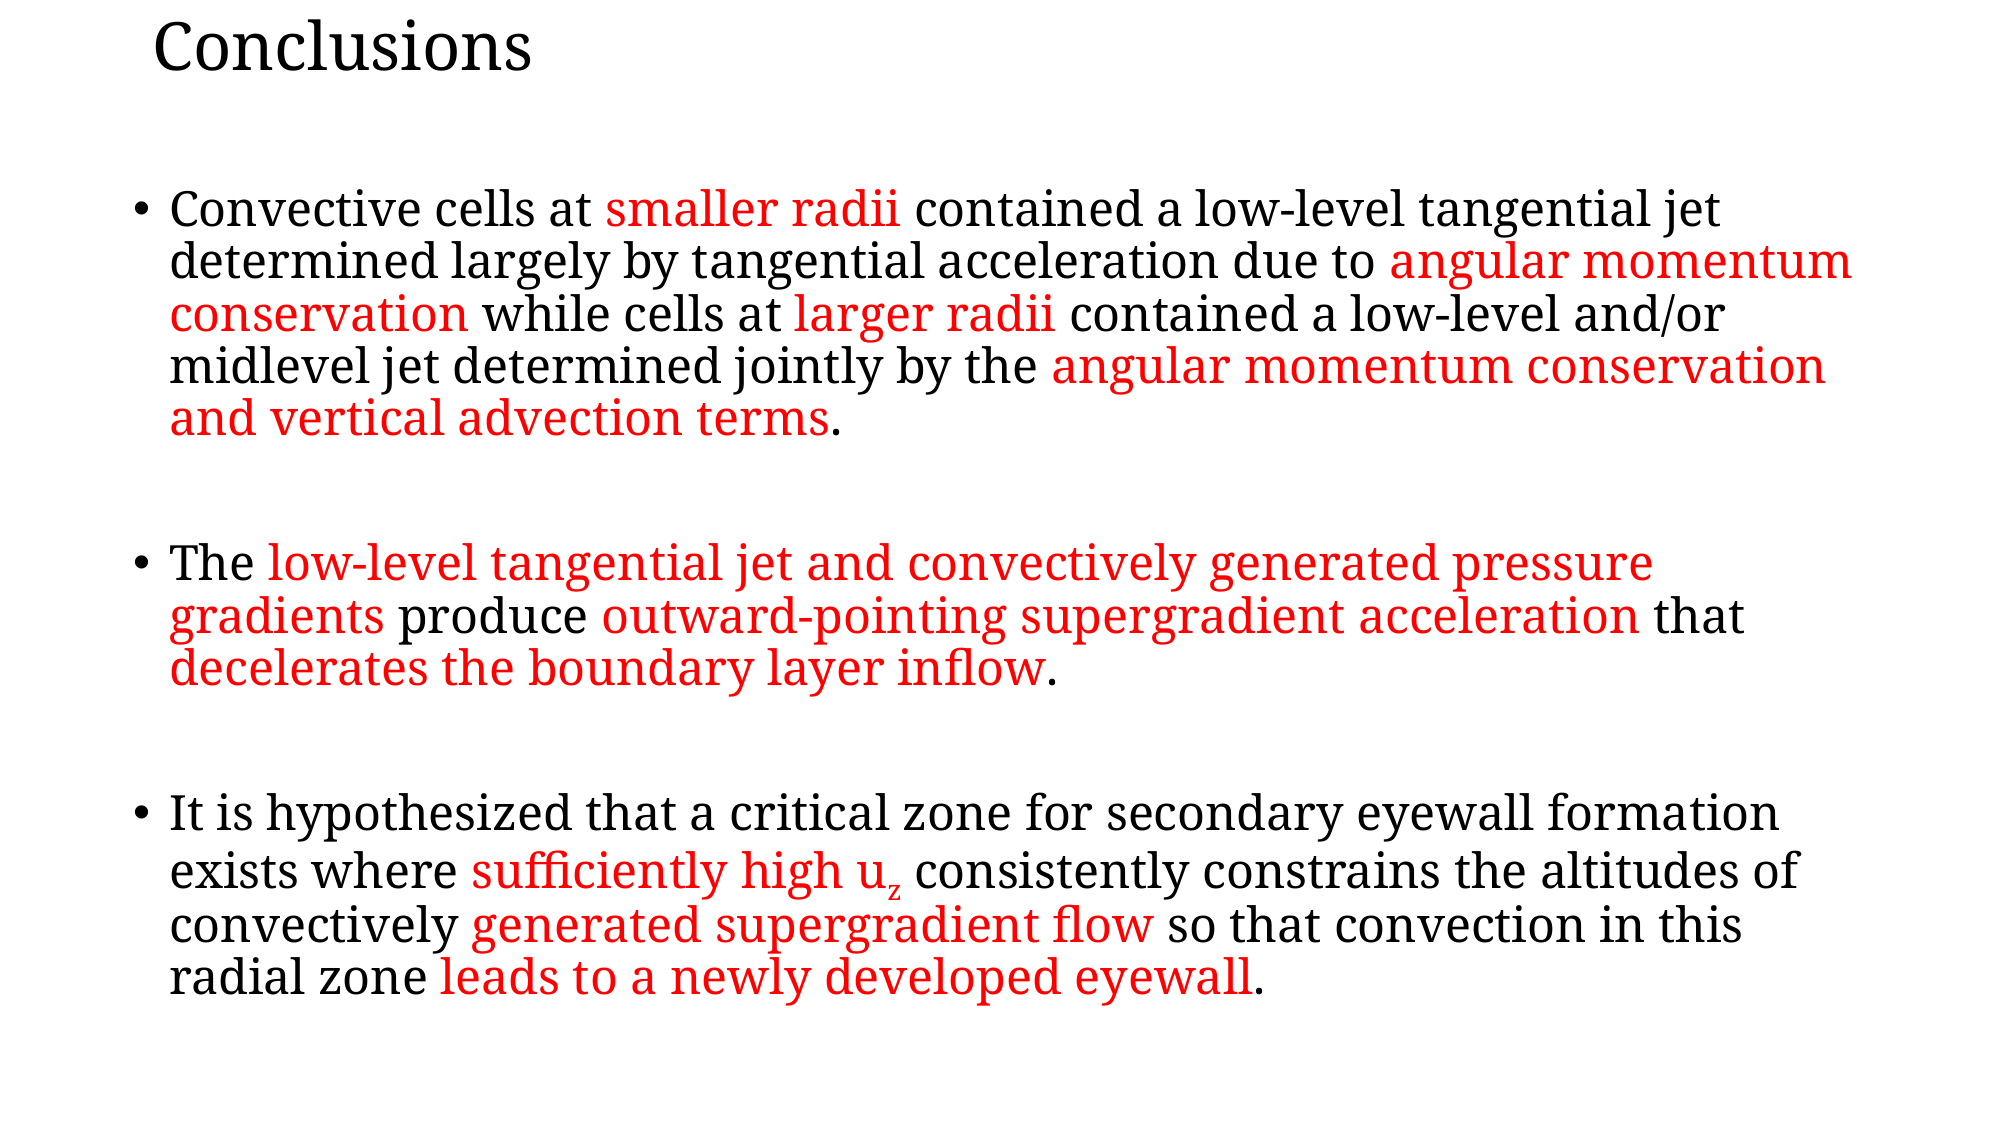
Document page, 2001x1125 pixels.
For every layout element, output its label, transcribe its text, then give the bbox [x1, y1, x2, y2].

title Conclusions [137, 0, 1863, 177]
list Convective cells at smaller radii contained a low-level tangential jet determined largely by tangential acceleration due to angular momentum conservation while cells at larger radii contained a low-level and/or midlevel jet determined jointly by the angular momentum conservation and vertical advection terms. The low-level tangential jet and convectively generated pressure gradients produce outward-pointing supergradient acceleration that decelerates the boundary layer inflow. It is hypothesized that a critical zone for secondary eyewall formation exists where sufficiently high uz consistently constrains the altitudes of convectively generated supergradient flow so that convection in this radial zone leads to a newly developed eyewall. [118, 177, 1890, 1014]
